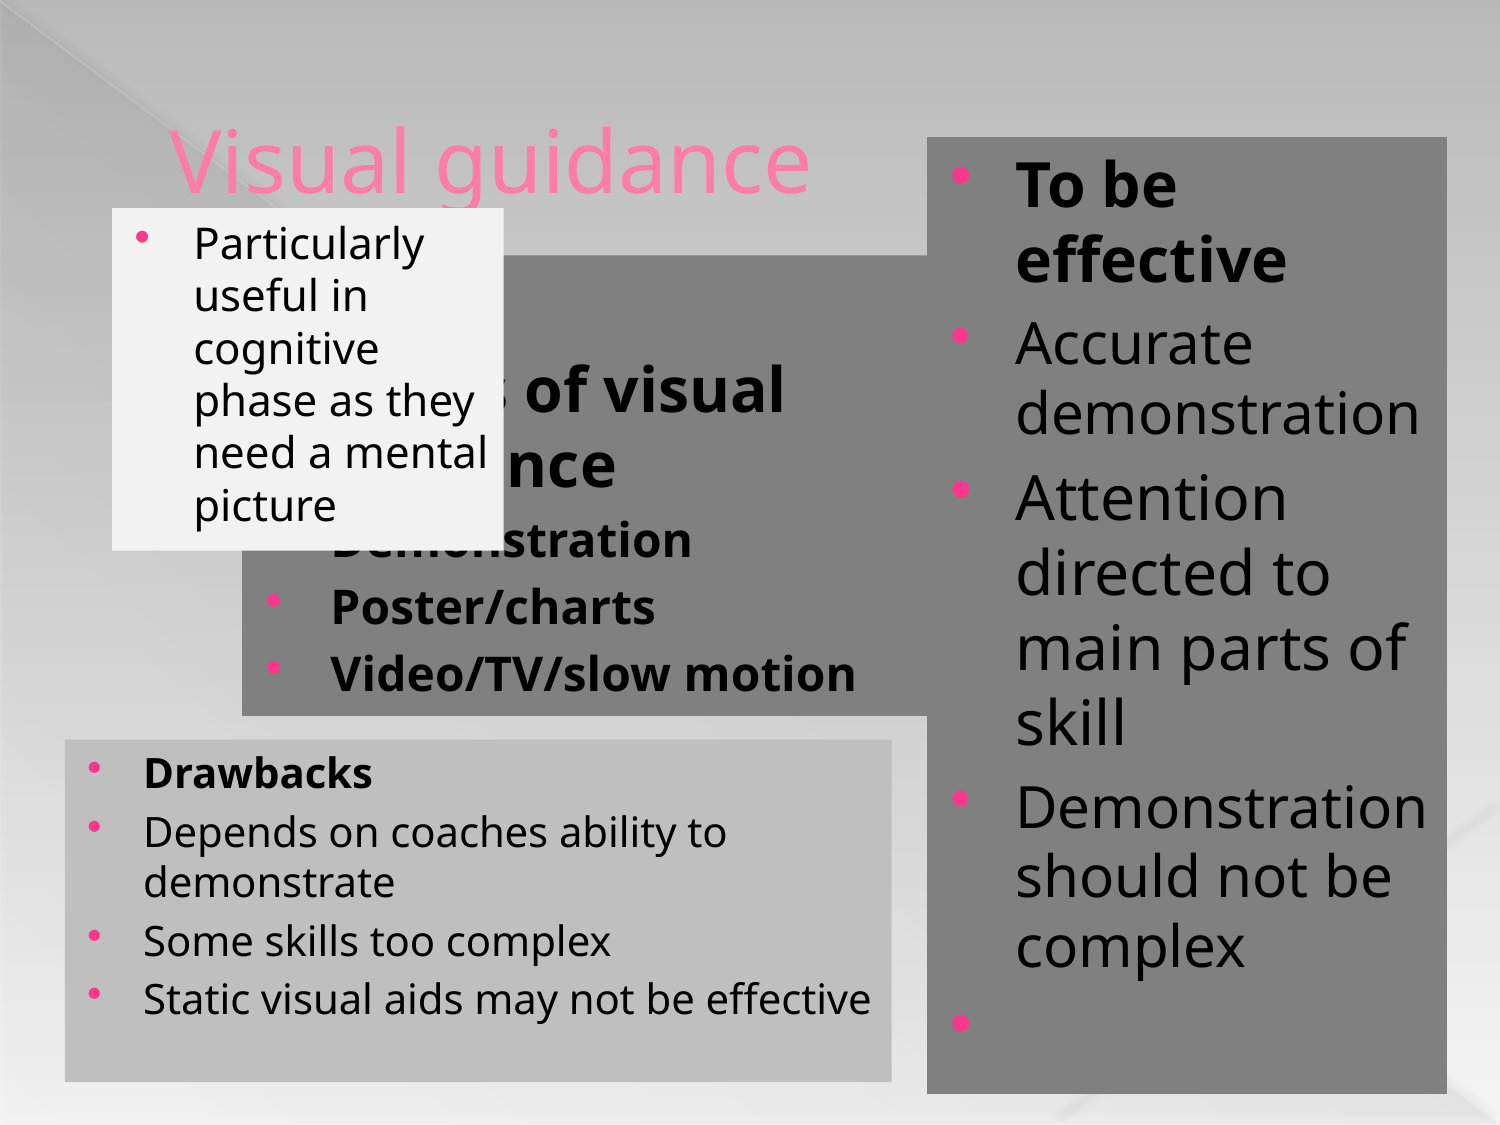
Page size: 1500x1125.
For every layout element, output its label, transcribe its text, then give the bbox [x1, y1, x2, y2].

list Types of visual guidance Demonstration Poster/charts Video/TV/slow motion [242, 274, 927, 716]
text_box Particularly useful in cognitive phase as they need a mental picture [112, 208, 504, 551]
title Visual guidance [75, 43, 1425, 274]
text_box Drawbacks Depends on coaches ability to demonstrate Some skills too complex Static visual aids may not be effective [64, 739, 892, 1083]
text_box To be effective Accurate demonstration Attention directed to main parts of skill Demonstration should not be complex [927, 137, 1447, 1094]
